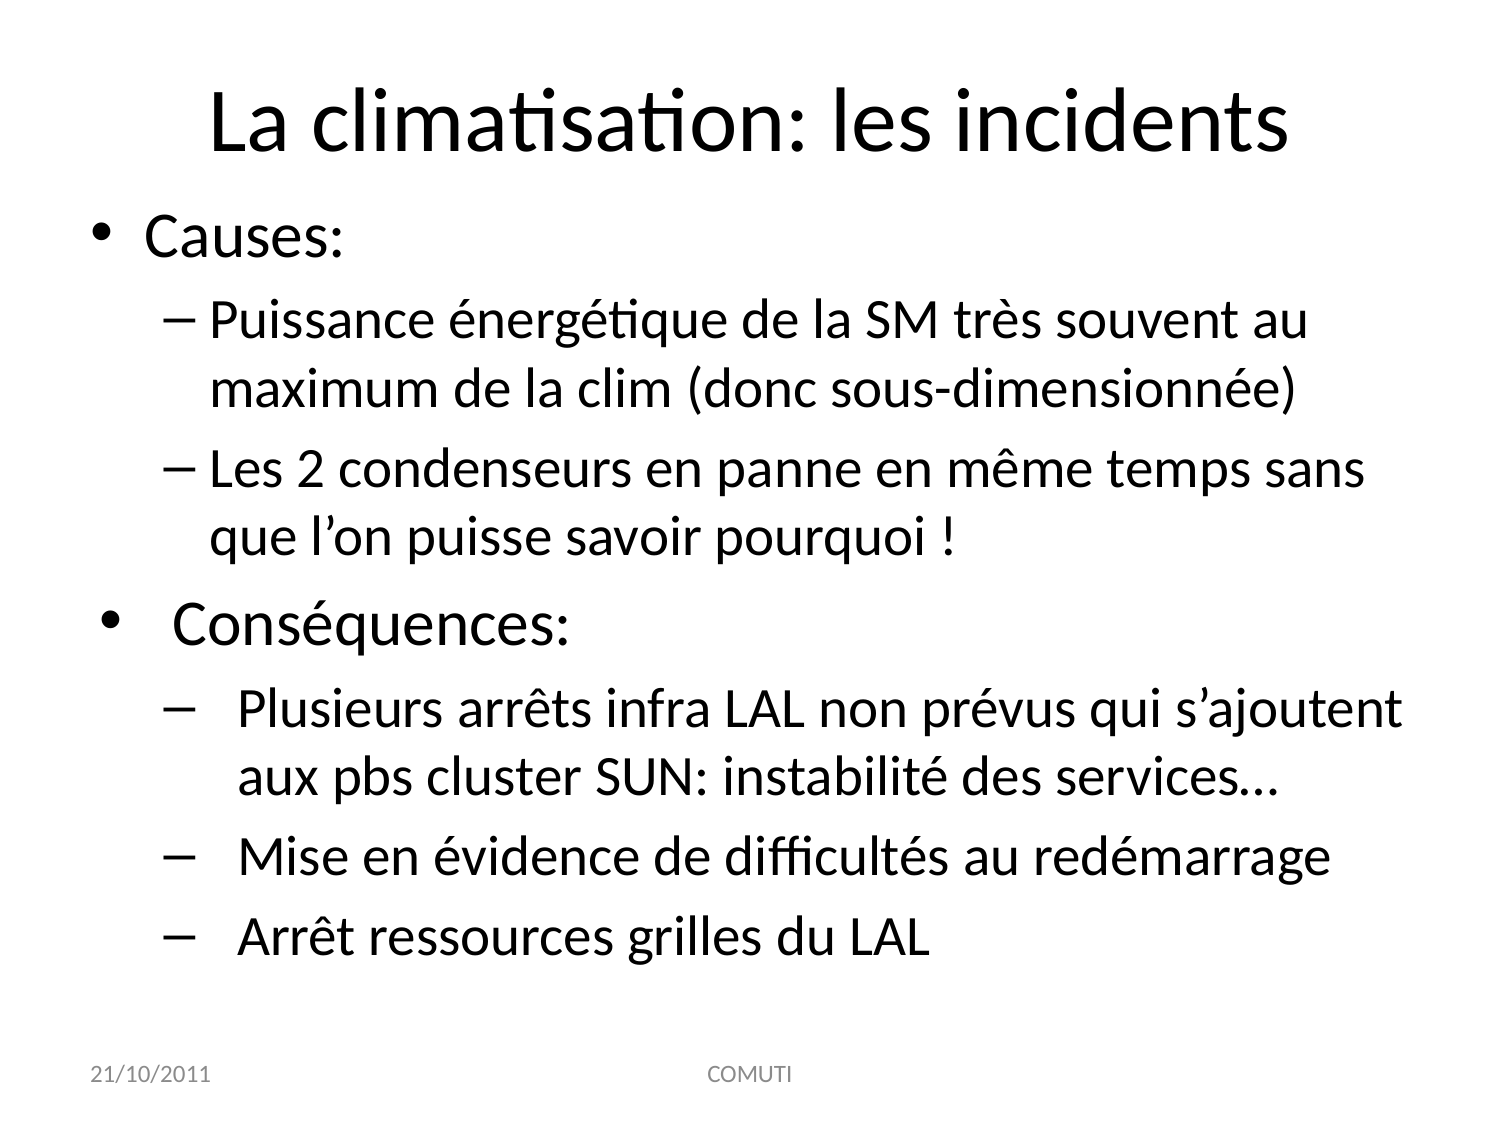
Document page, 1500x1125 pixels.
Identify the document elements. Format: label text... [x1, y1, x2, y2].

title La climatisation: les incidents [75, 45, 1425, 184]
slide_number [75, 1042, 425, 1103]
list Causes: Puissance énergétique de la SM très souvent au maximum de la clim (donc sous-dimensionnée) Les 2 condenseurs en panne en même temps sans que l’on puisse savoir pourquoi ! Conséquences: Plusieurs arrêts infra LAL non prévus qui s’ajoutent aux pbs cluster SUN: instabilité des services… Mise en évidence de difficultés au redémarrage Arrêt ressources grilles du LAL [75, 184, 1425, 1005]
footer COMUTI [512, 1042, 988, 1103]
